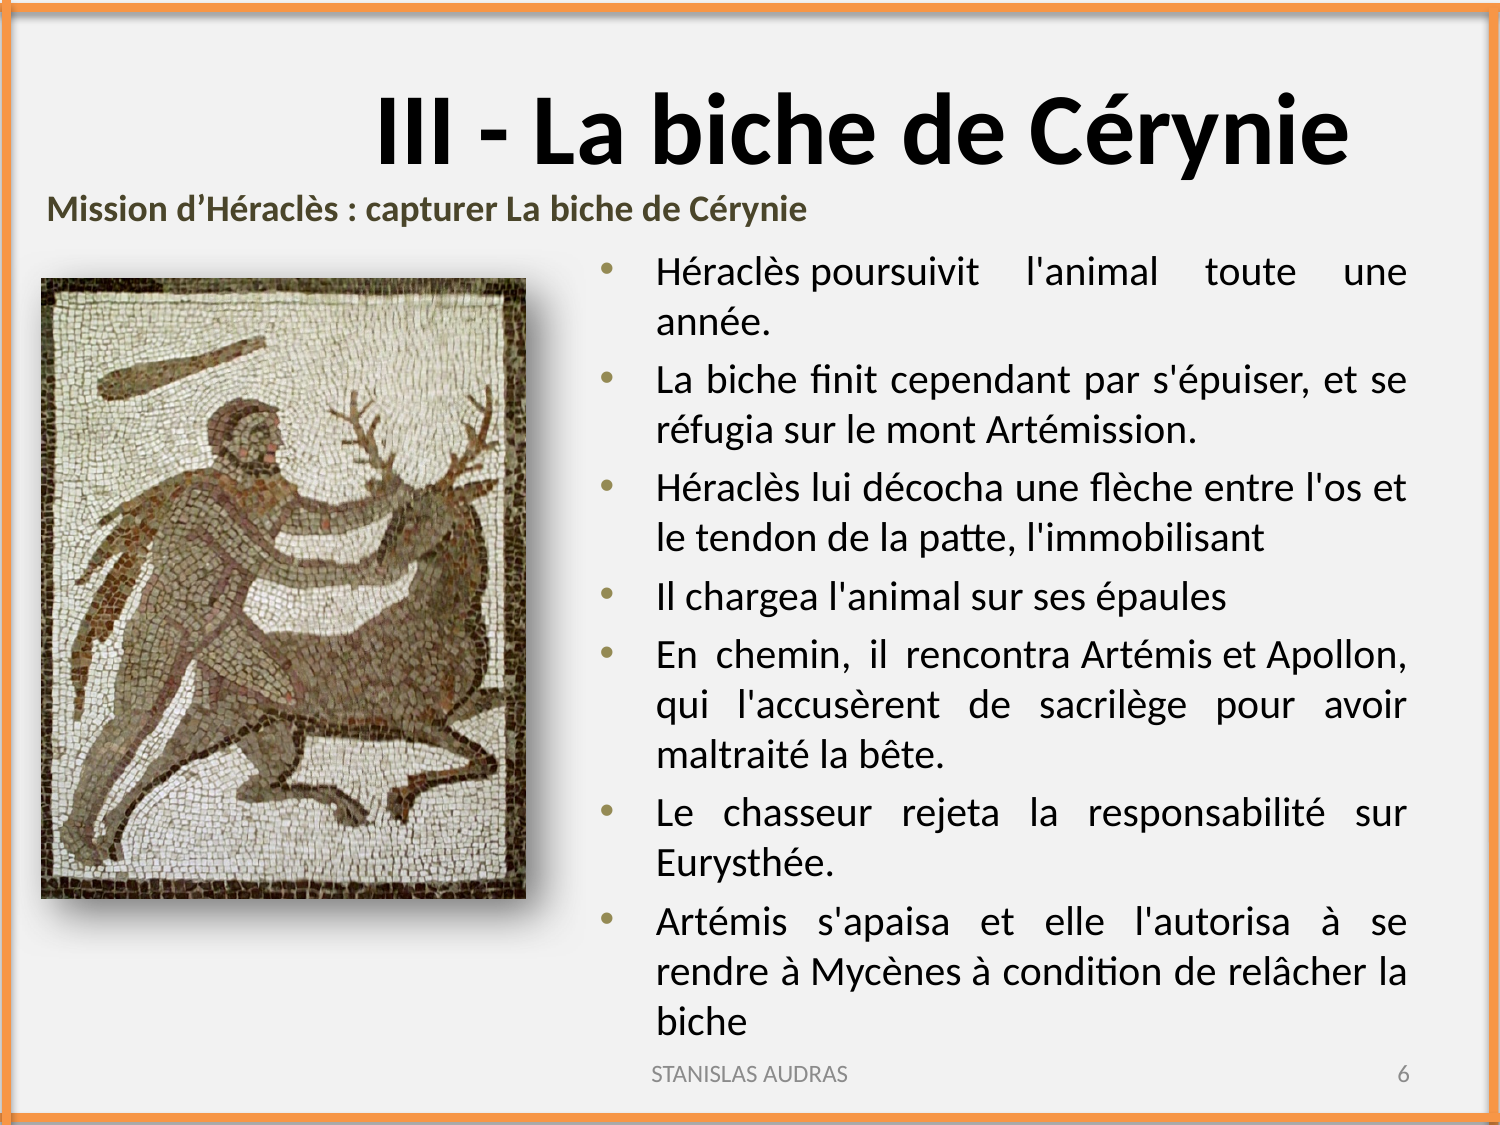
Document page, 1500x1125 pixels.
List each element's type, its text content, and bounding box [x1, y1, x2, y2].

slide_number 6 [1074, 1042, 1425, 1103]
title III - La biche de Cérynie [171, 2, 1500, 193]
list Héraclès poursuivit l'animal toute une année. La biche finit cependant par s'épuiser, et se réfugia sur le mont Artémission. Héraclès lui décocha une flèche entre l'os et le tendon de la patte, l'immobilisant Il chargea l'animal sur ses épaules En chemin, il rencontra Artémis et Apollon, qui l'accusèrent de sacrilège pour avoir maltraité la bête. Le chasseur rejeta la responsabilité sur Eurysthée. Artémis s'apaisa et elle l'autorisa à se rendre à Mycènes à condition de relâcher la biche [584, 235, 1424, 1080]
picture [41, 278, 526, 899]
footer STANISLAS AUDRAS [512, 1042, 988, 1103]
text_box Mission d’Héraclès : capturer La biche de Cérynie [31, 176, 823, 237]
